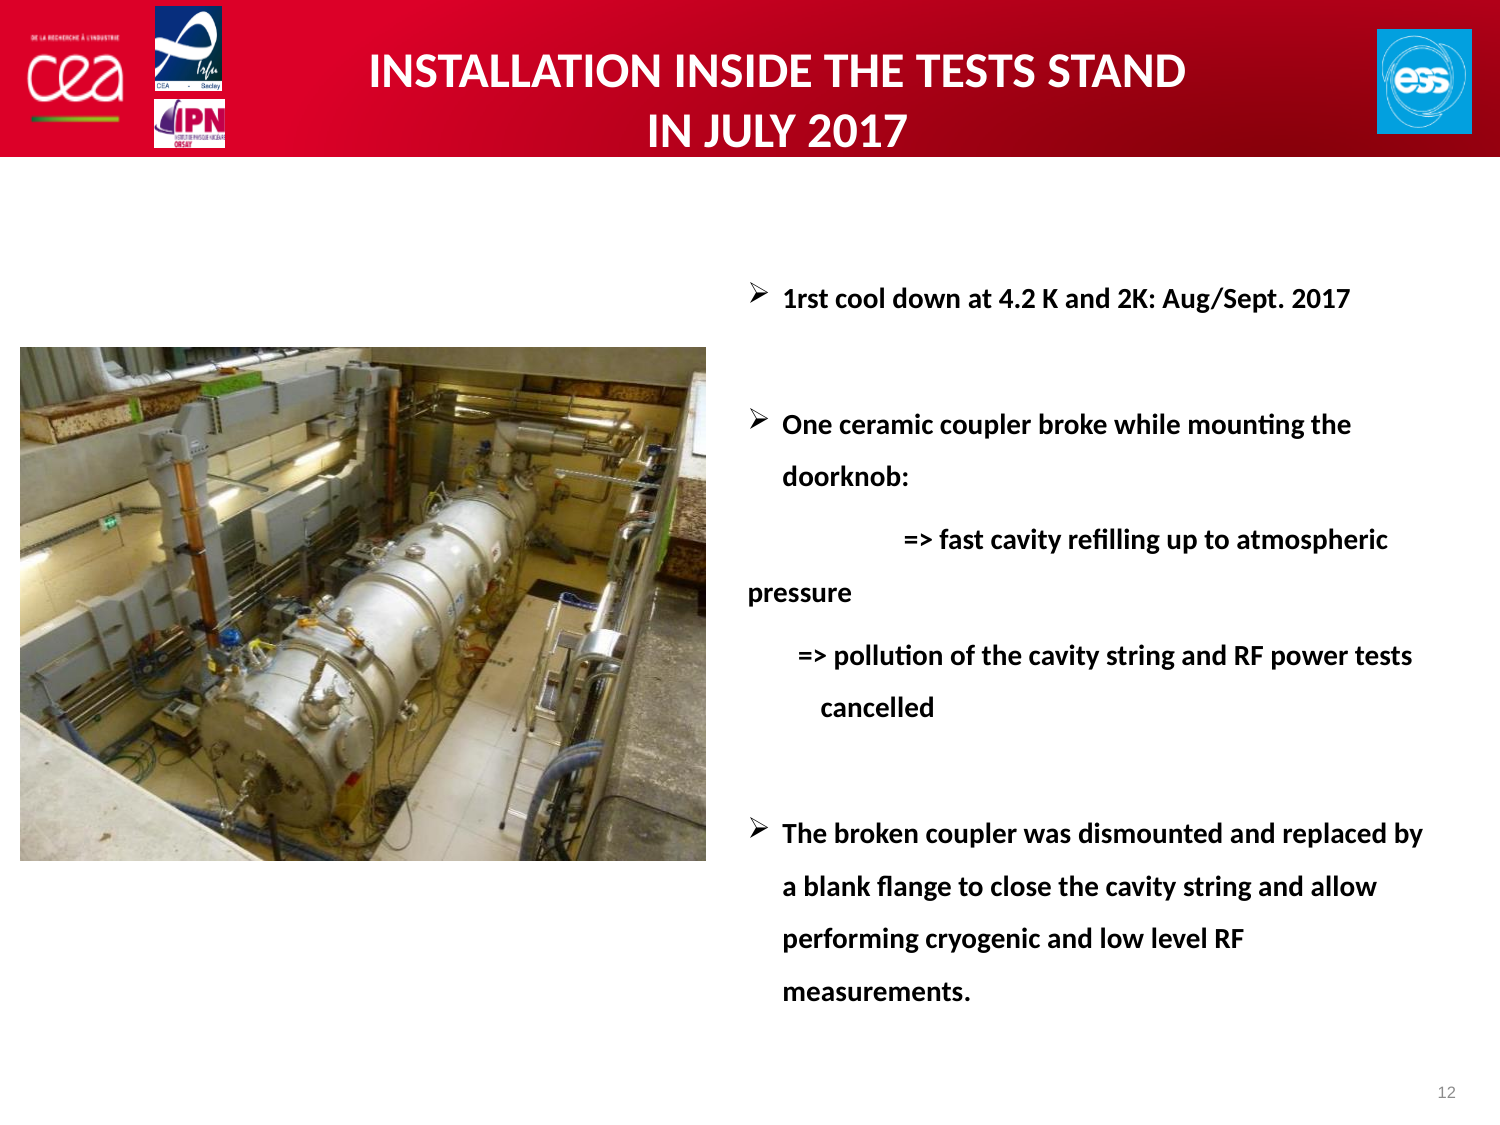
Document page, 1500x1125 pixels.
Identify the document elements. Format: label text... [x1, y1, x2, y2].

picture [20, 346, 706, 861]
text_box 1rst cool down at 4.2 K and 2K: Aug/Sept. 2017 One ceramic coupler broke while mounting the doorknob: => fast cavity refilling up to atmospheric pressure => pollution of the cavity string and RF power tests cancelled The broken coupler was dismounted and replaced by a blank flange to close the cavity string and allow performing cryogenic and low level RF measurements. [732, 254, 1443, 1015]
slide_number 12 [1120, 1061, 1472, 1123]
picture [0, 0, 1500, 157]
text_box Installation inside the tests stand in July 2017 [345, 25, 1210, 169]
